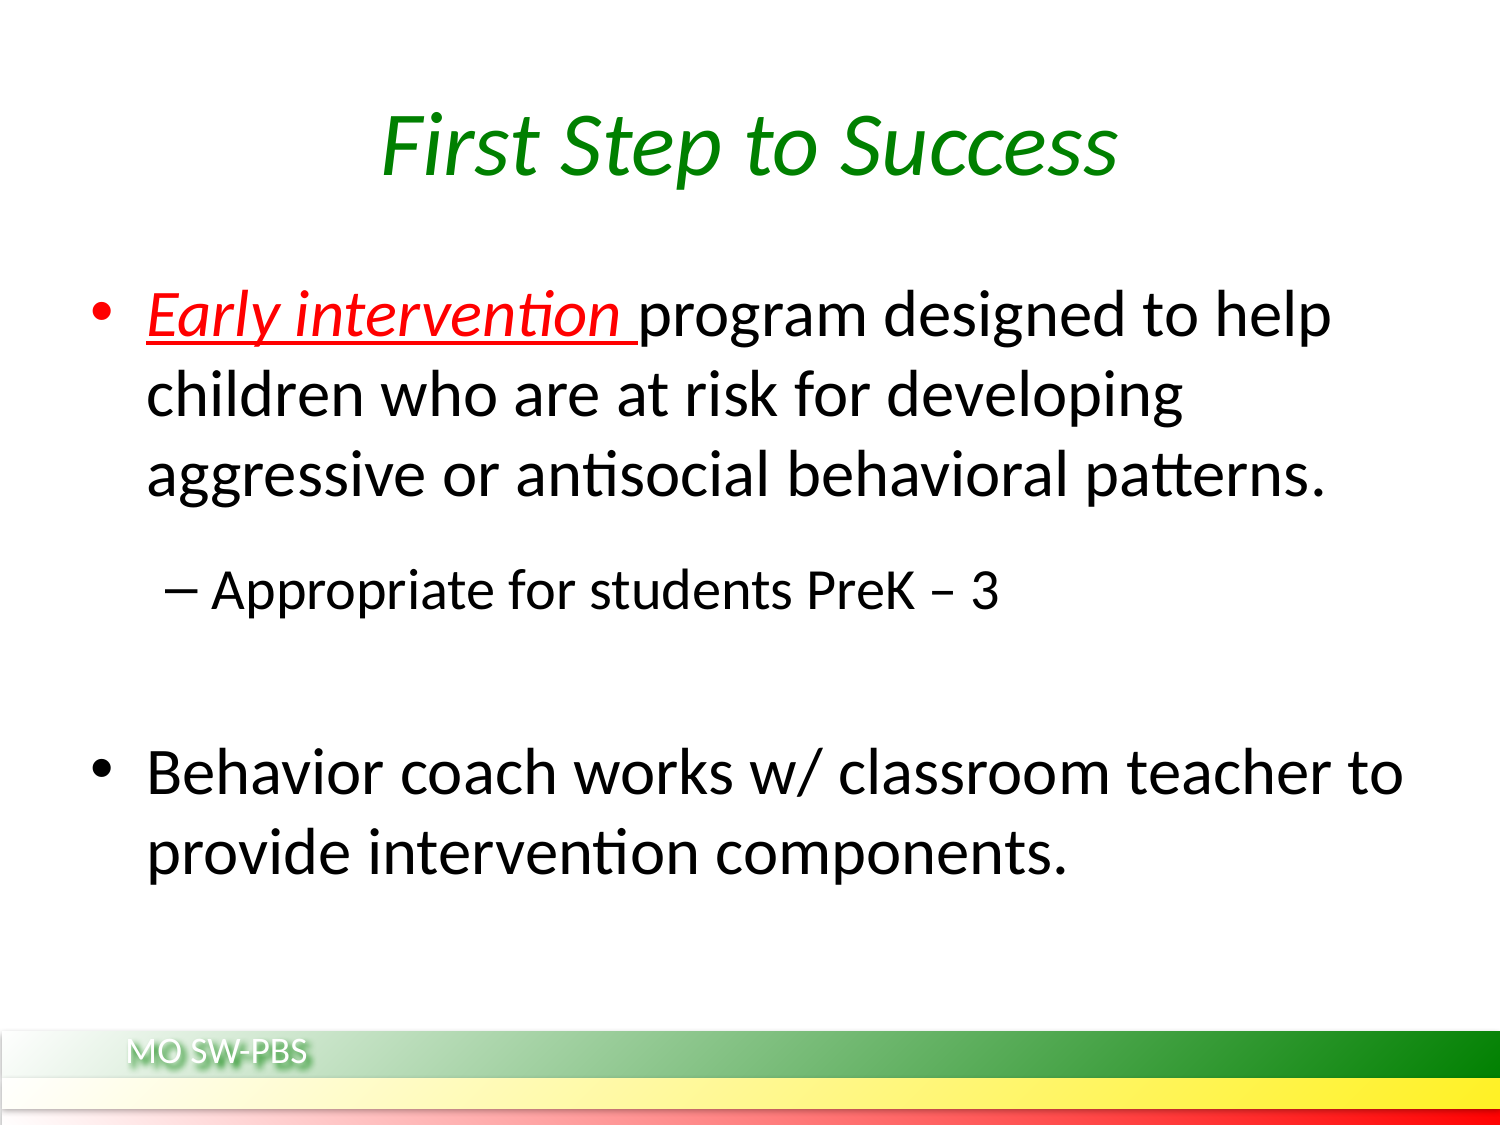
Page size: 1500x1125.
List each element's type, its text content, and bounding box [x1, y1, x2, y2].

list Early intervention program designed to help children who are at risk for developing aggressive or antisocial behavioral patterns. Appropriate for students PreK – 3 Behavior coach works w/ classroom teacher to provide intervention components. [75, 262, 1425, 1005]
title First Step to Success [75, 45, 1425, 233]
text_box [1, 1018, 1500, 1125]
